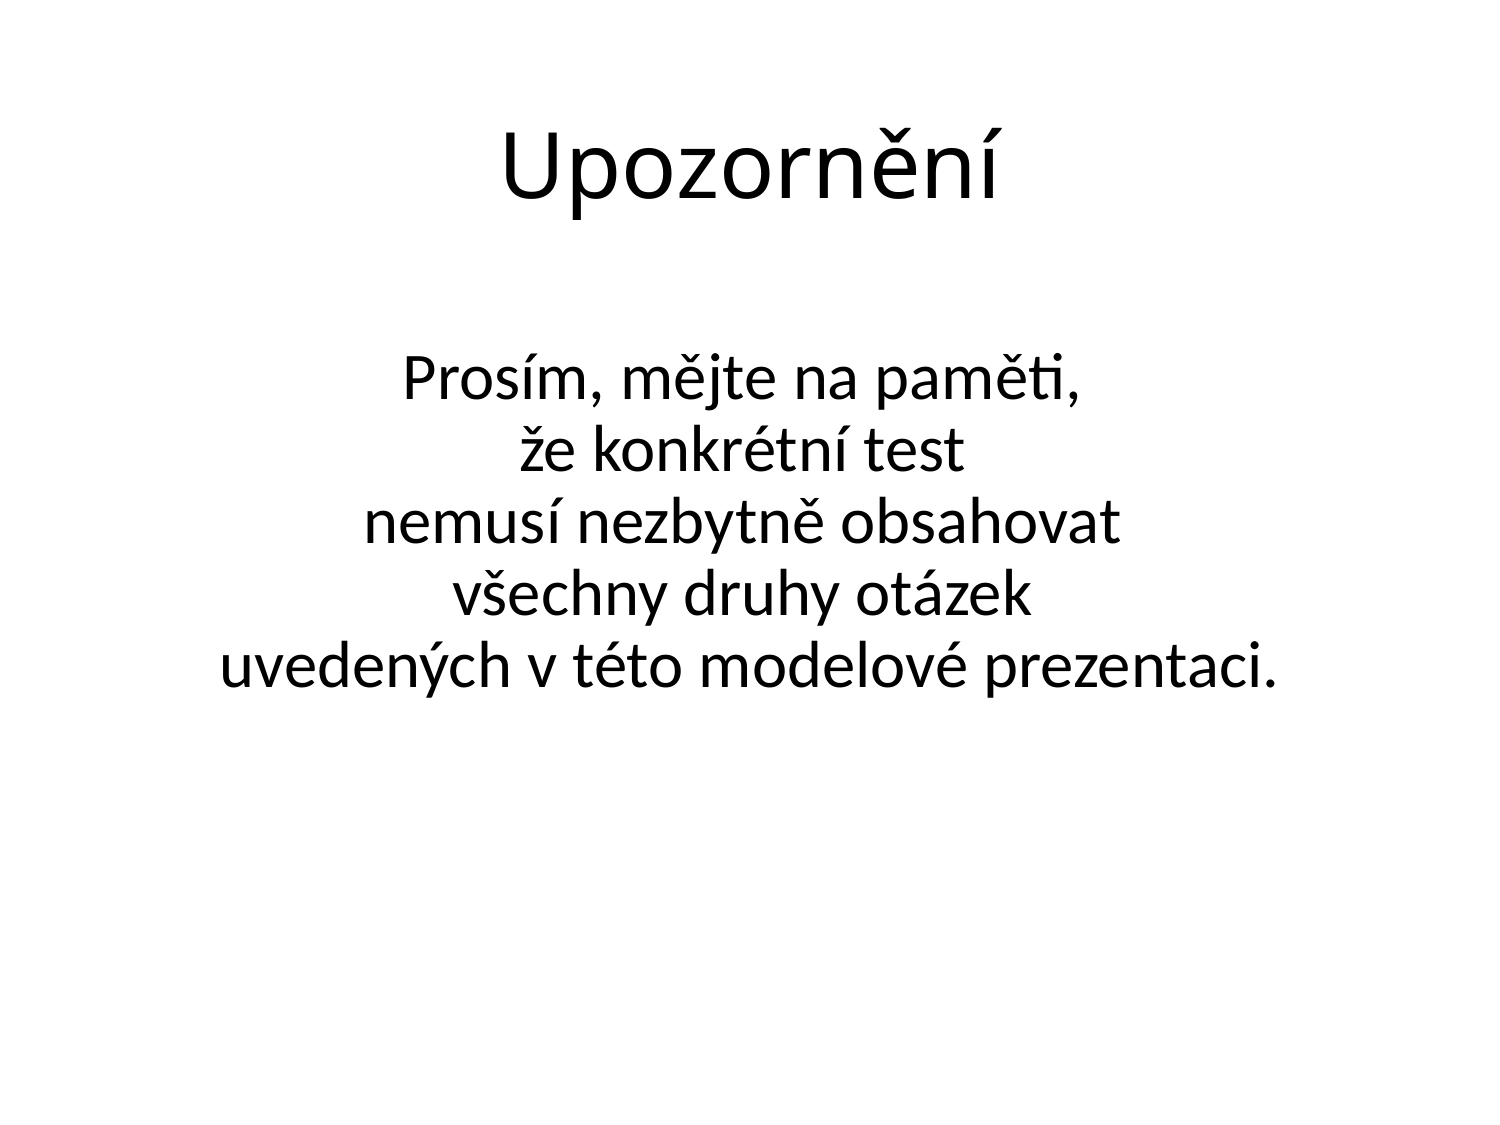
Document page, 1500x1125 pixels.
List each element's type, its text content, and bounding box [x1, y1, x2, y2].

list Prosím, mějte na paměti, že konkrétní test nemusí nezbytně obsahovat všechny druhy otázek uvedených v této modelové prezentaci. [102, 334, 1398, 1035]
title Upozornění [102, 59, 1398, 278]
